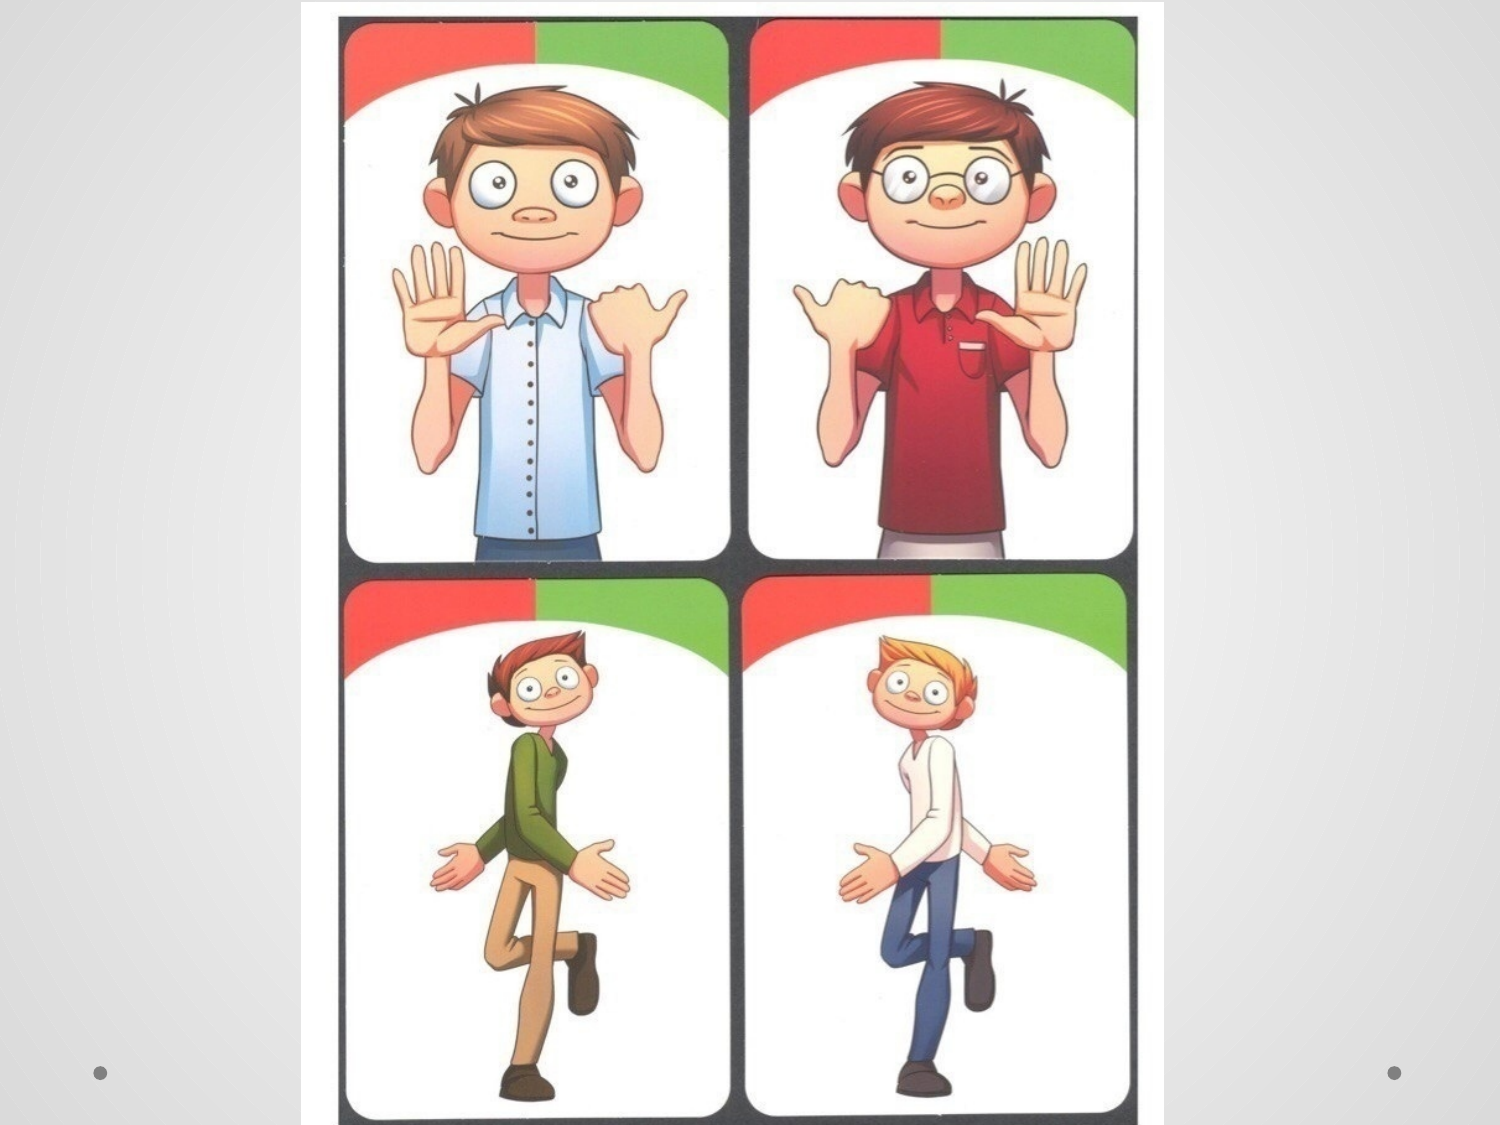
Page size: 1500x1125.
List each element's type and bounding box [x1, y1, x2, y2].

picture [300, 2, 1164, 1125]
